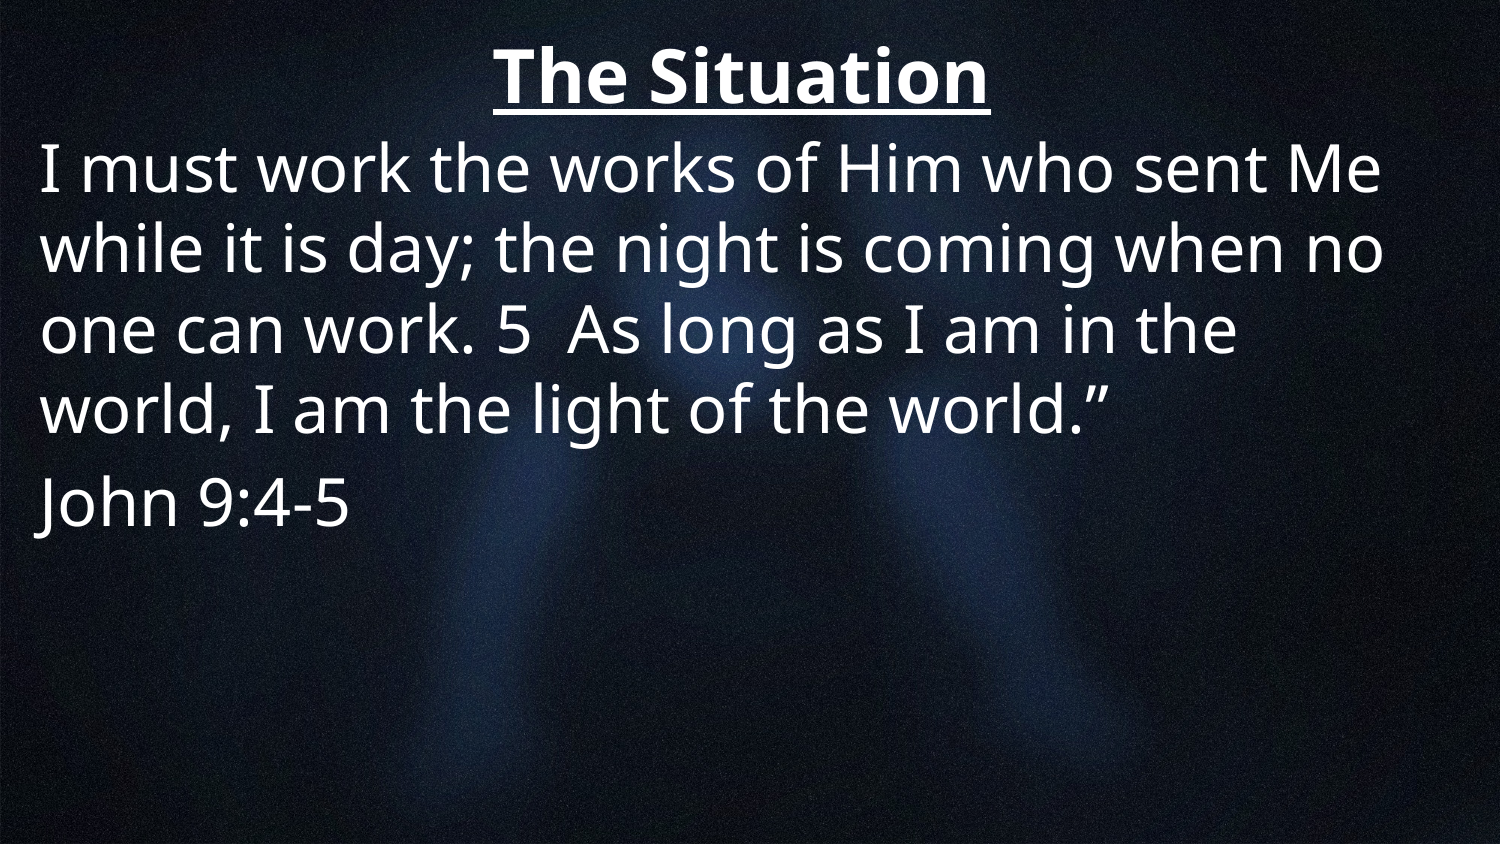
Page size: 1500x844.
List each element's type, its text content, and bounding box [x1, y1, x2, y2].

title The Situation [19, 16, 1466, 131]
picture [0, 0, 1500, 844]
list I must work the works of Him who sent Me while it is day; the night is coming when no one can work. 5 As long as I am in the world, I am the light of the world.” John 9:4-5 [24, 131, 1466, 815]
